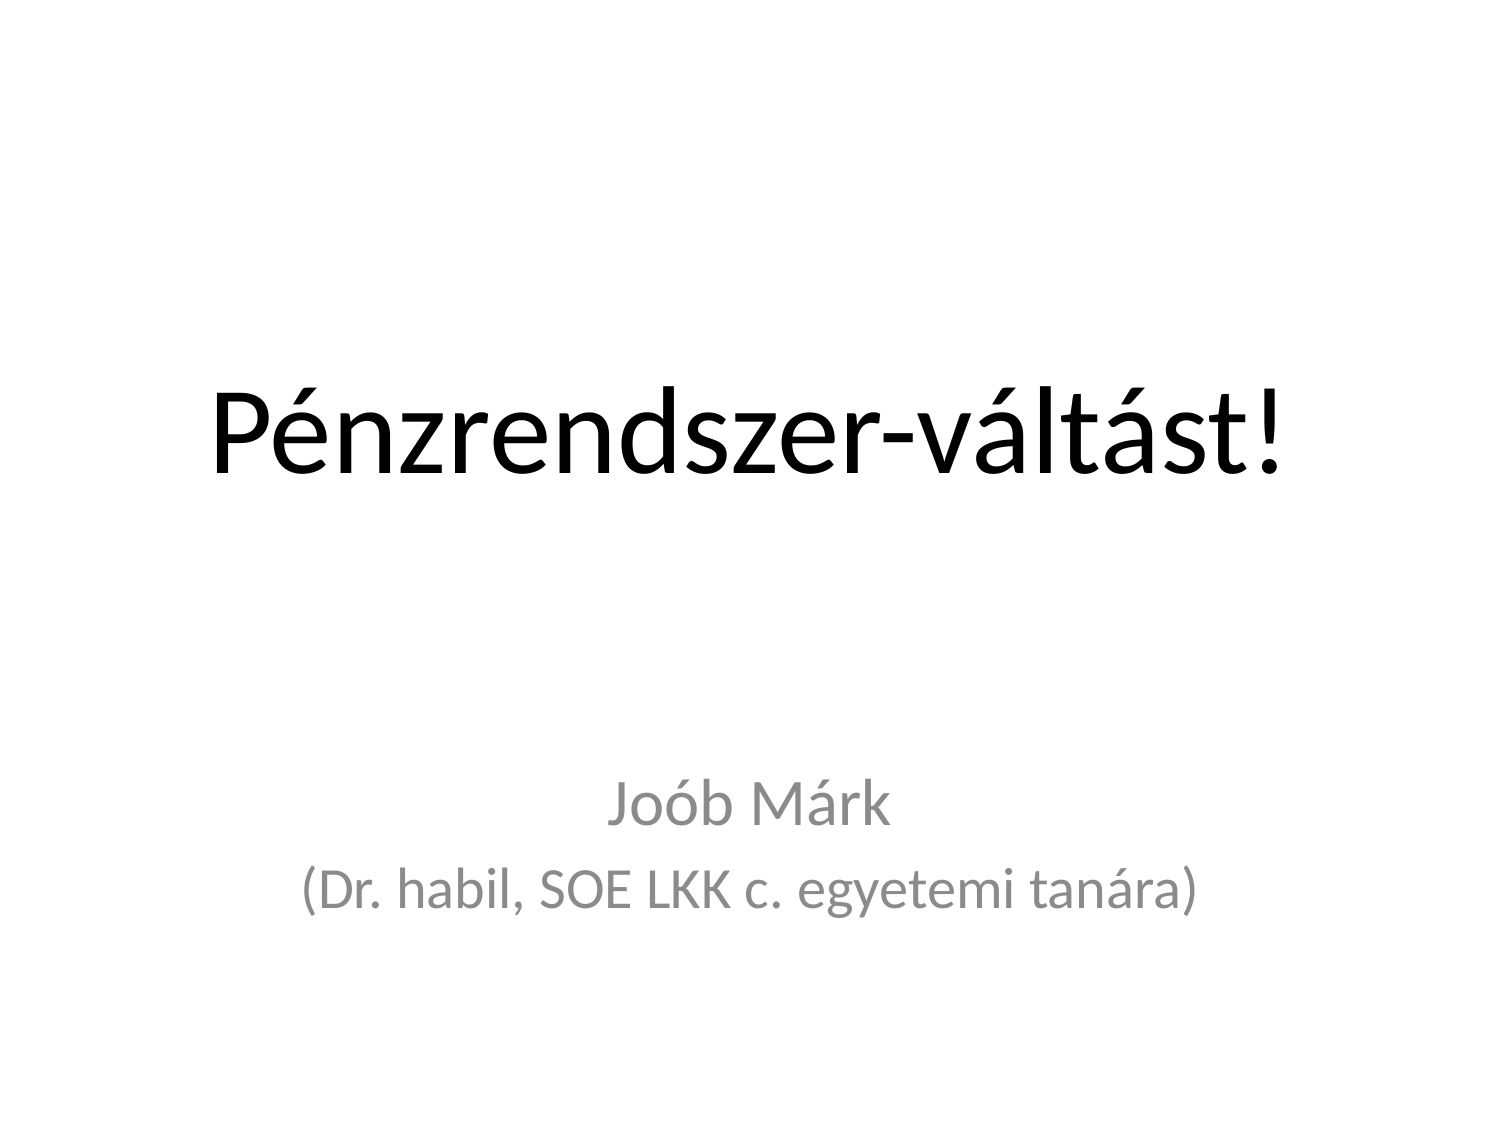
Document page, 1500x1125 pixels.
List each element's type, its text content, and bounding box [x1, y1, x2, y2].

subtitle Joób Márk (Dr. habil, SOE LKK c. egyetemi tanára) [159, 751, 1341, 957]
title Pénzrendszer-váltást! [112, 302, 1388, 544]
